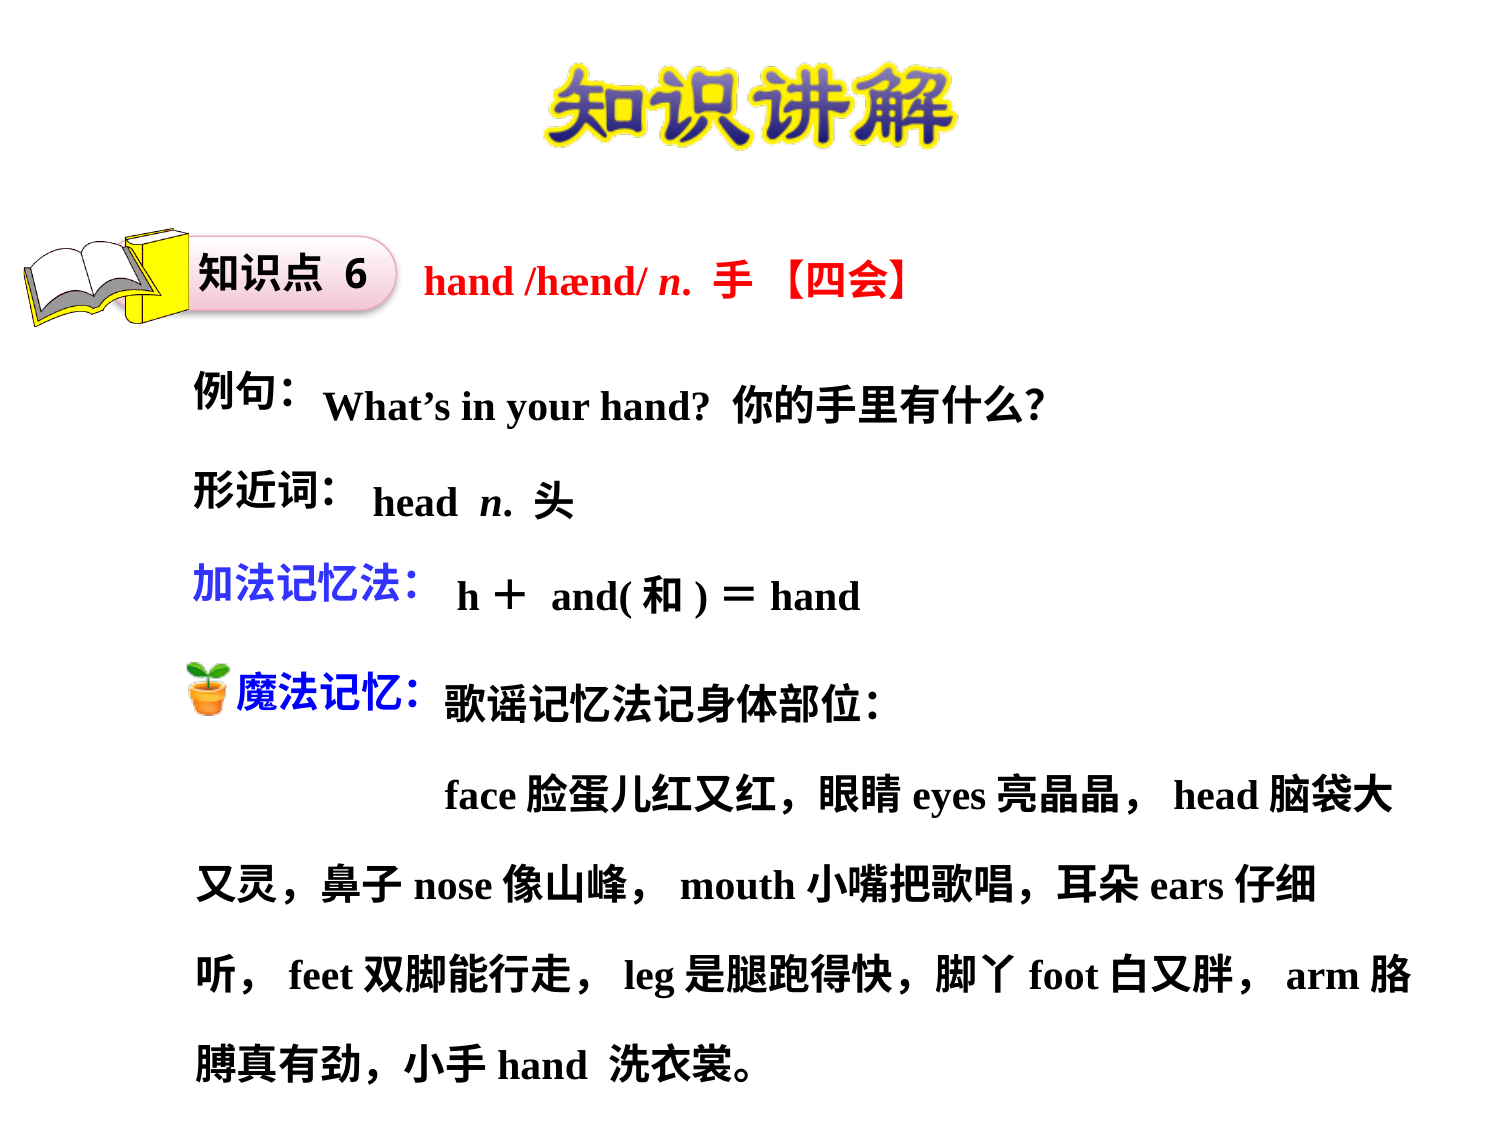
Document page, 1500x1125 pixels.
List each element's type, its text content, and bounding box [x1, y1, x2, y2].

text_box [180, 657, 441, 724]
text_box 知识点 6 [194, 239, 401, 305]
text_box h＋ and(和)＝hand [441, 526, 924, 627]
text_box 例句： [179, 357, 310, 423]
text_box 形近词： [178, 456, 358, 521]
text_box 加法记忆法： [177, 549, 442, 614]
text_box [194, 235, 375, 239]
text_box [194, 305, 380, 311]
text_box 歌谣记忆法记身体部位： face脸蛋儿红又红，眼睛eyes亮晶晶，head脑袋大又灵，鼻子nose像山峰，mouth小嘴把歌唱，耳朵ears仔细听，feet双脚能行走，leg是腿跑得快，脚丫foot白又胖，arm胳膊真有劲，小手hand 洗衣裳。 [180, 630, 1448, 1096]
text_box hand /hænd/ n. 手 【四会】 [408, 231, 947, 312]
text_box head n. 头 [357, 432, 595, 533]
picture [9, 217, 189, 328]
text_box What’s in your hand? 你的手里有什么？ [307, 335, 1080, 436]
picture [538, 57, 964, 157]
